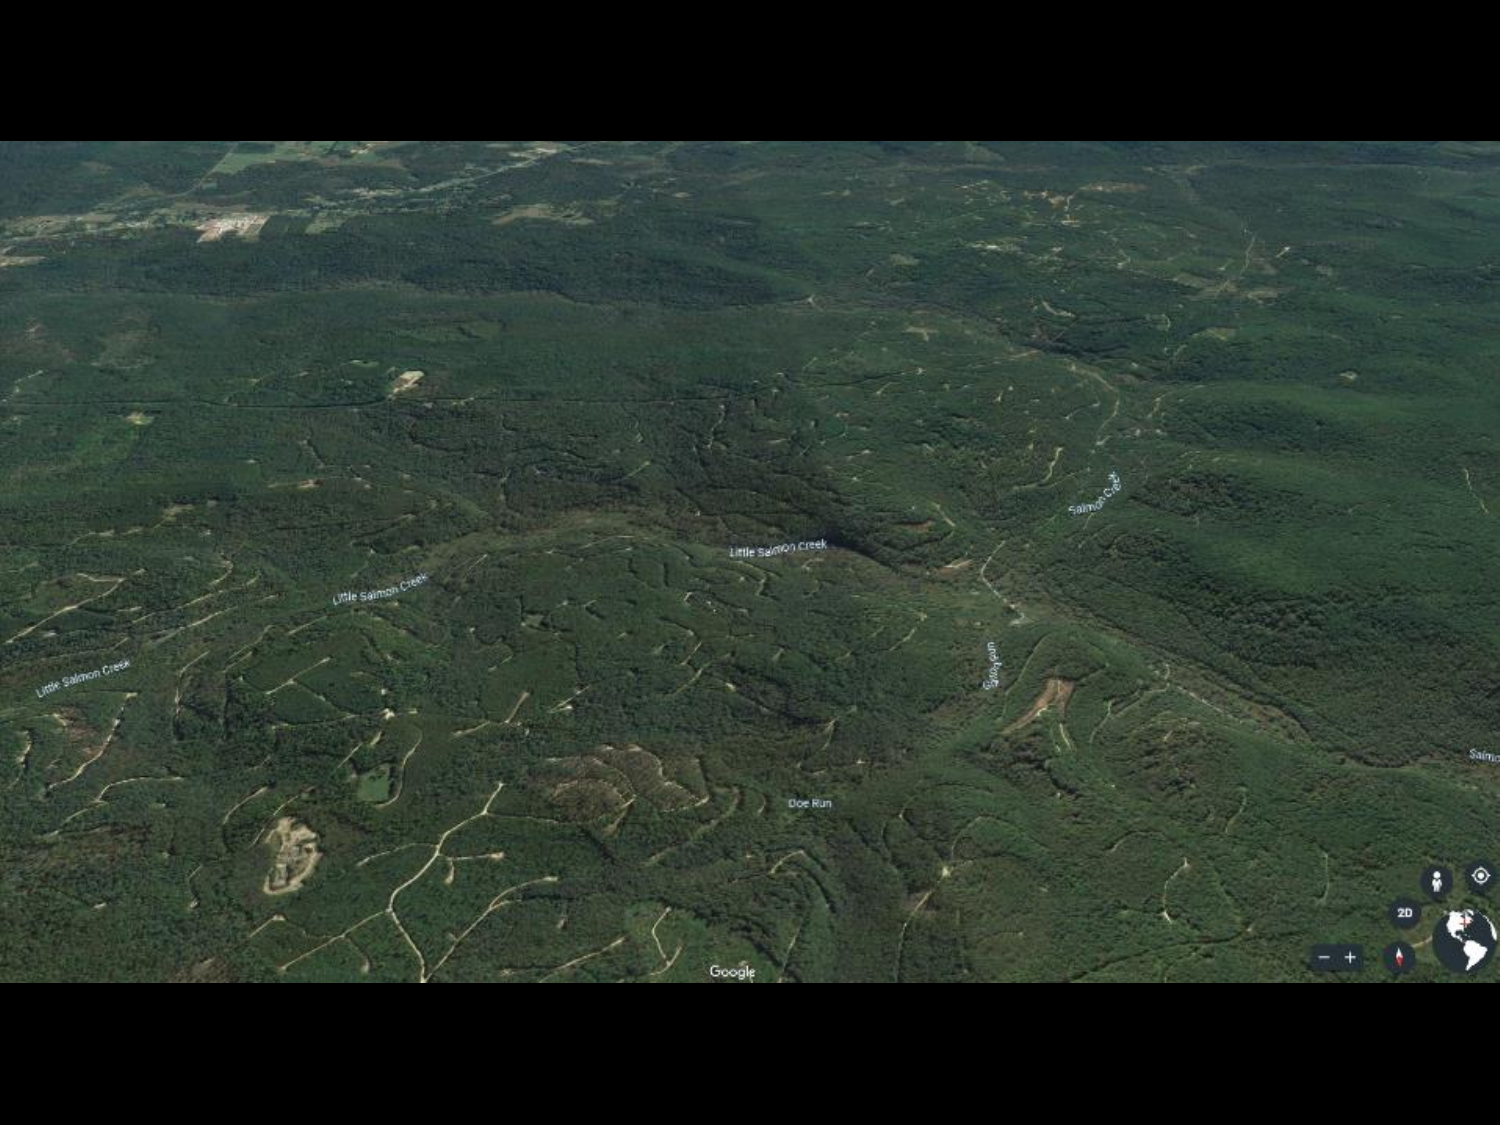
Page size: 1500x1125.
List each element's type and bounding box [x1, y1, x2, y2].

picture [0, 141, 1500, 983]
